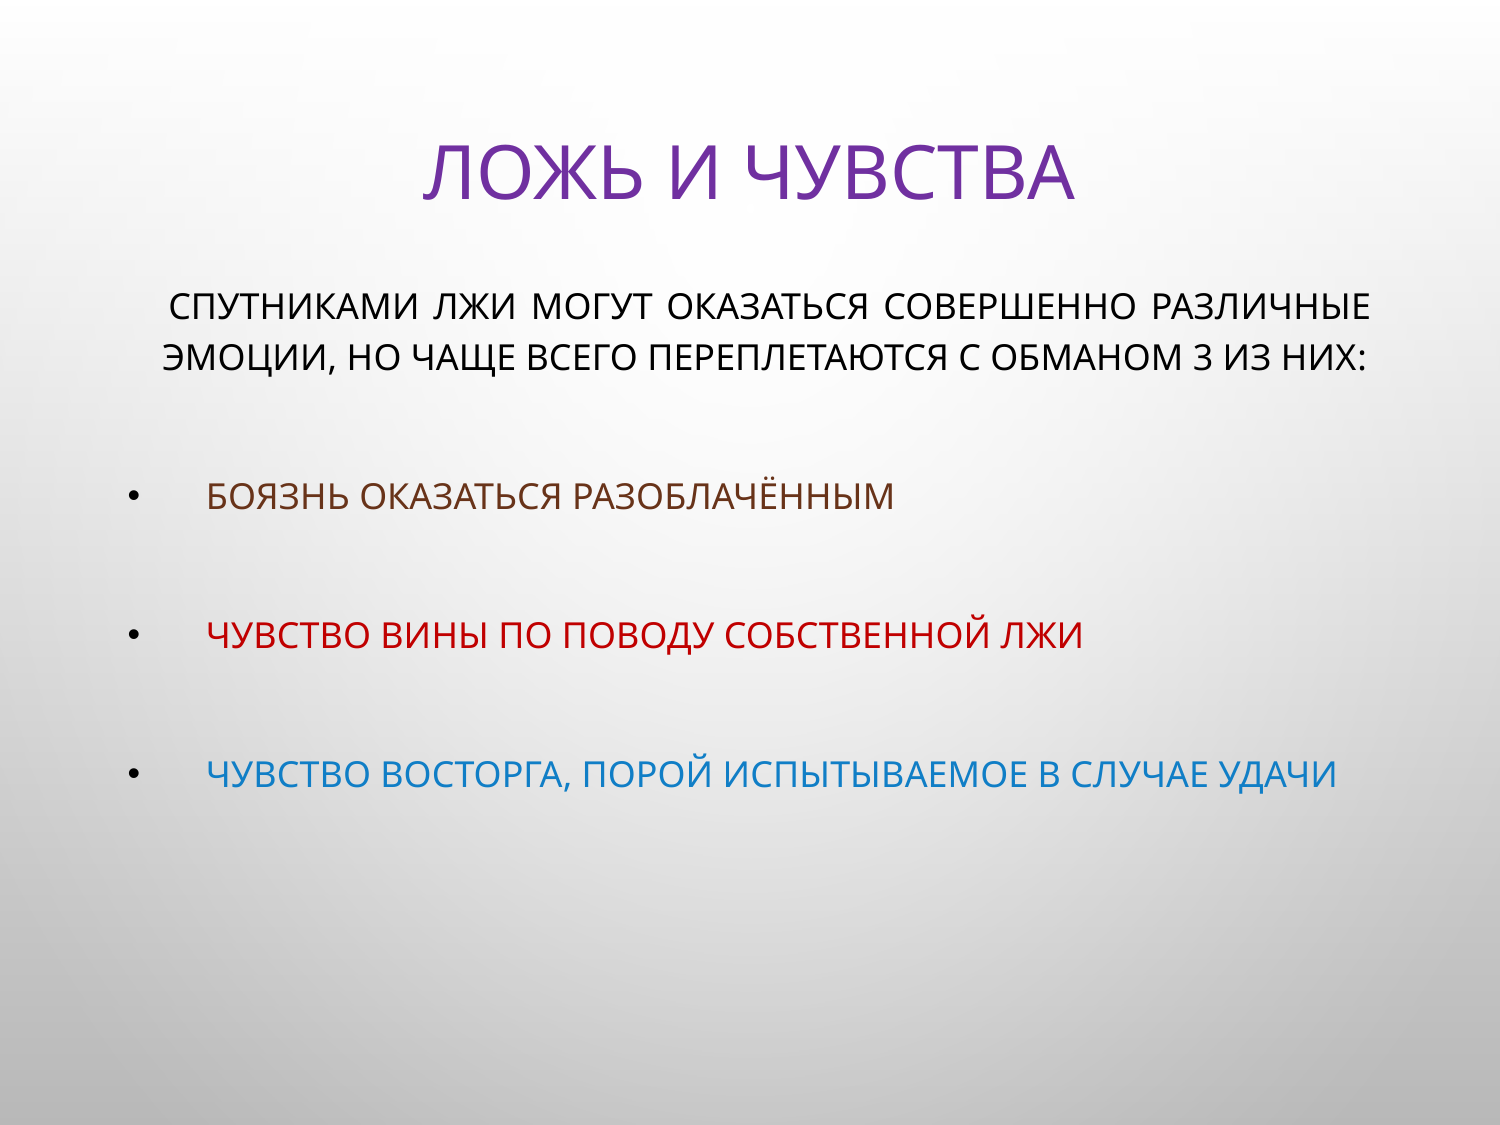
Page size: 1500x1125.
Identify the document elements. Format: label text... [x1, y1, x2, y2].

list Спутниками лжи могут оказаться совершенно различные эмоции, но чаще всего переплетаются с обманом 3 из них: Боязнь оказаться разоблачённым Чувство вины по поводу собственной лжи Чувство восторга, порой испытываемое в случае удачи [112, 267, 1388, 829]
picture [0, 0, 1500, 1125]
title Ложь и чувства [112, 103, 1388, 247]
